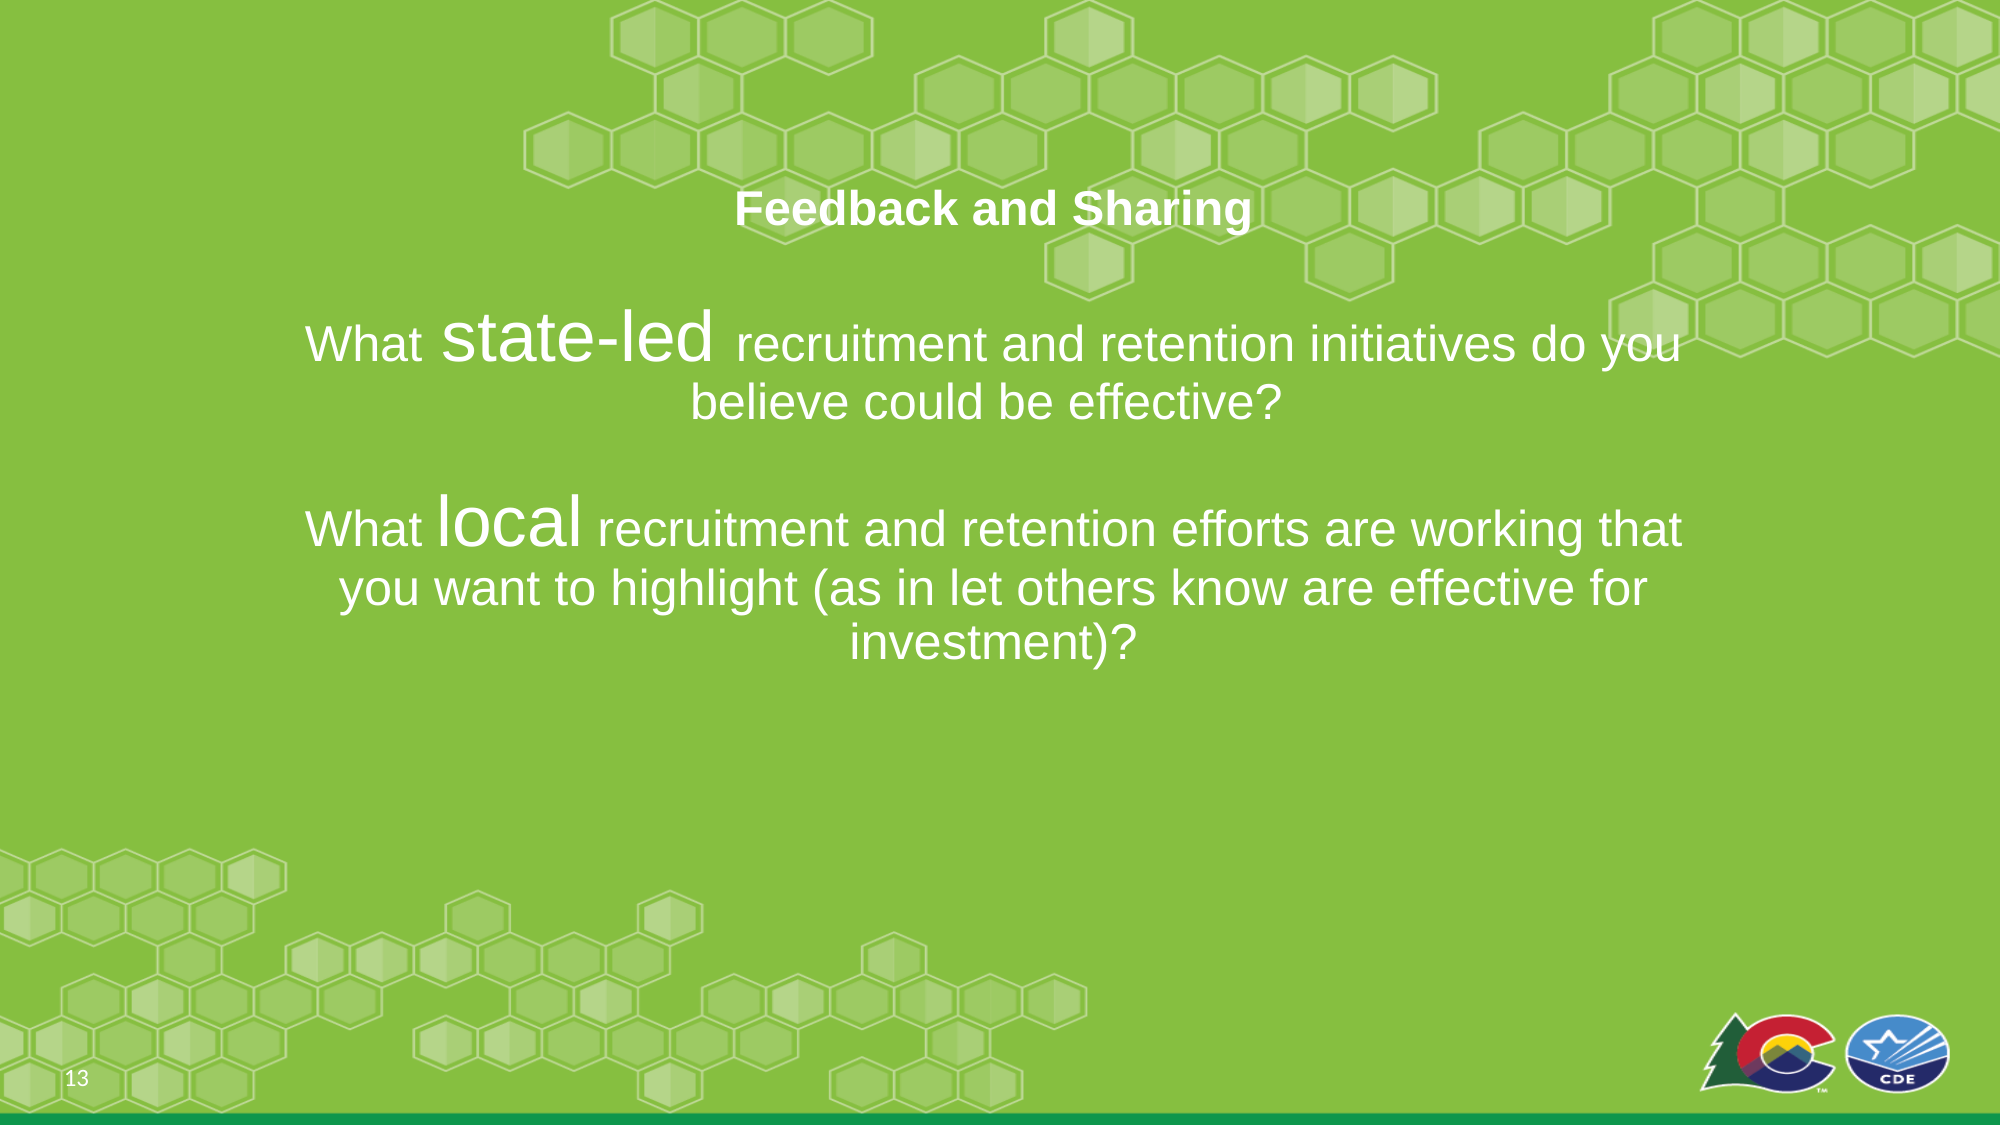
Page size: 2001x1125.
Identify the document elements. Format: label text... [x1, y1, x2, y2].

title Feedback and Sharing What state-led recruitment and retention initiatives do you believe could be effective? What local recruitment and retention efforts are working that you want to highlight (as in let others know are effective for investment)? [285, 175, 1702, 810]
slide_number 13 [48, 1054, 499, 1115]
picture [0, 0, 2000, 1125]
